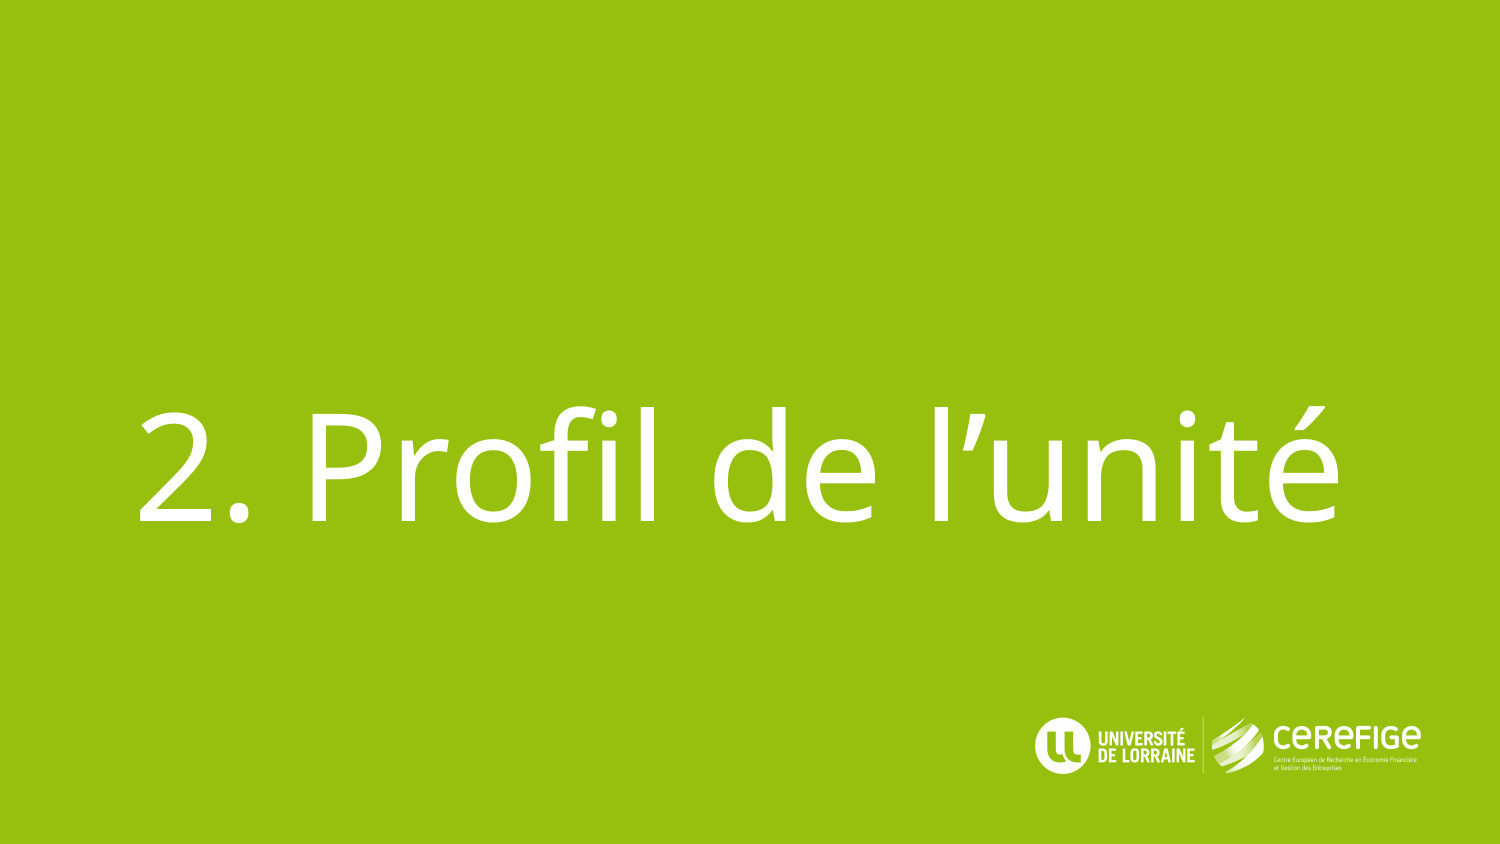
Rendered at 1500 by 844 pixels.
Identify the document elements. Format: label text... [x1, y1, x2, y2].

title 2. Profil de l’unité [118, 253, 1371, 566]
picture [1035, 717, 1421, 774]
